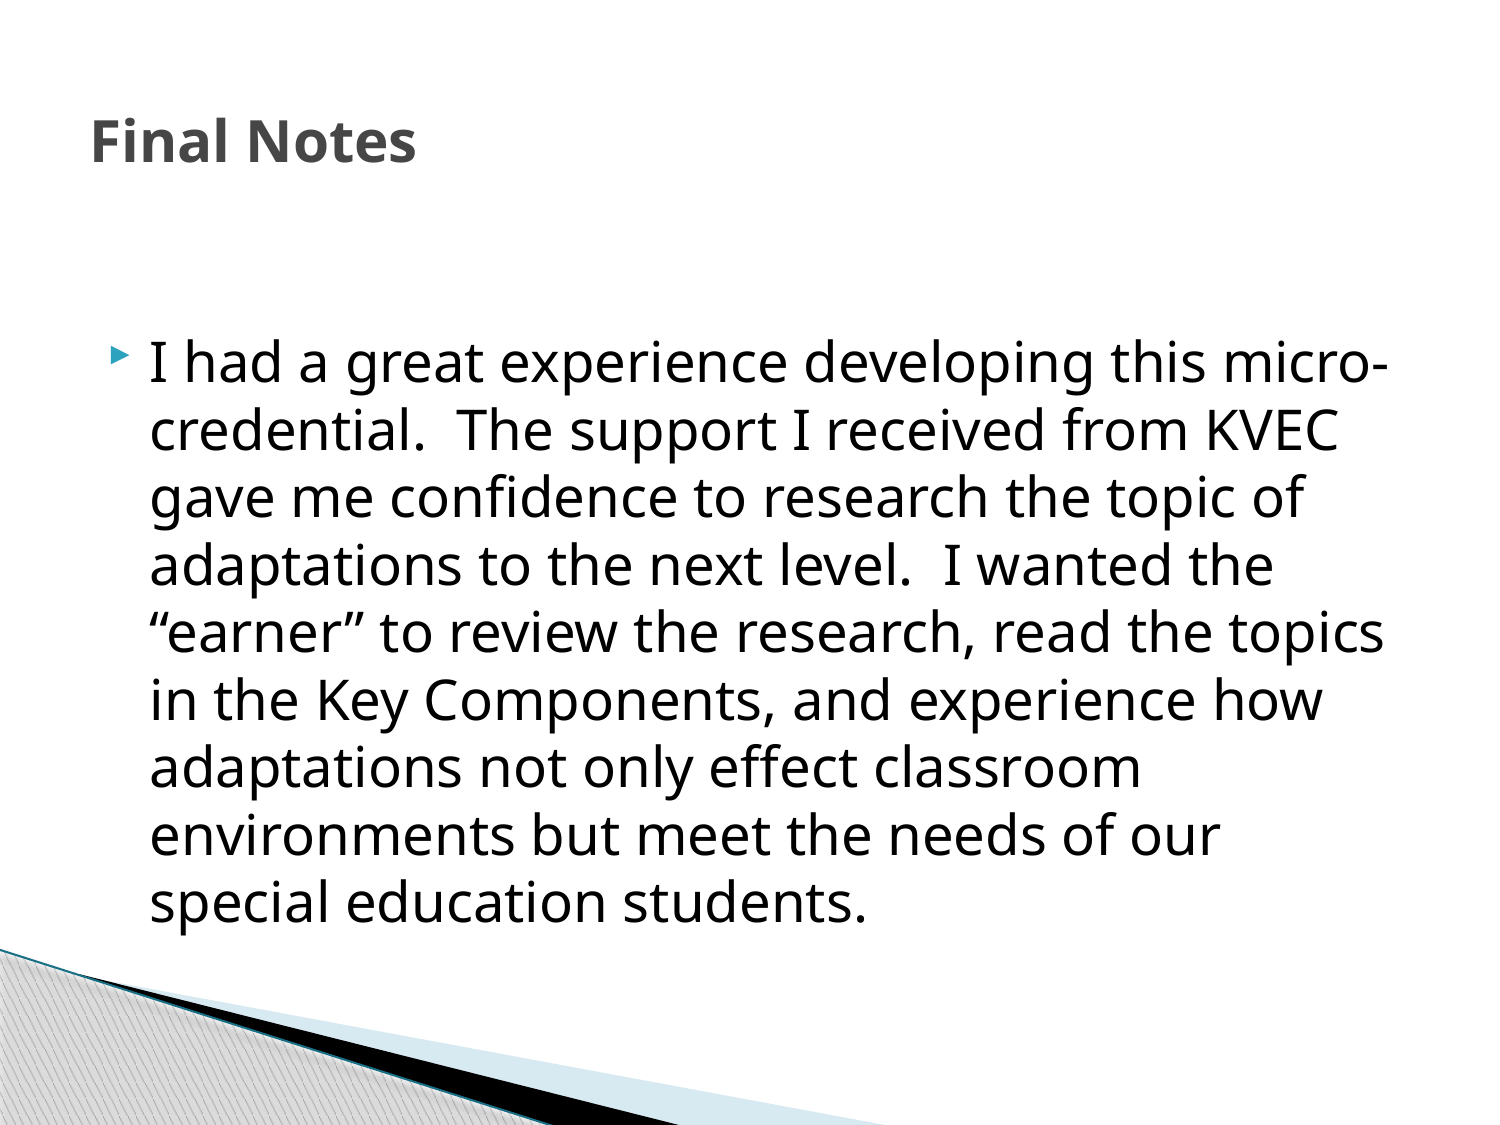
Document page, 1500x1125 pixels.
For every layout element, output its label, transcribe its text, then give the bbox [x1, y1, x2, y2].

title Final Notes [75, 45, 1425, 233]
list I had a great experience developing this micro-credential. The support I received from KVEC gave me confidence to research the topic of adaptations to the next level. I wanted the “earner” to review the research, read the topics in the Key Components, and experience how adaptations not only effect classroom environments but meet the needs of our special education students. [75, 243, 1425, 986]
